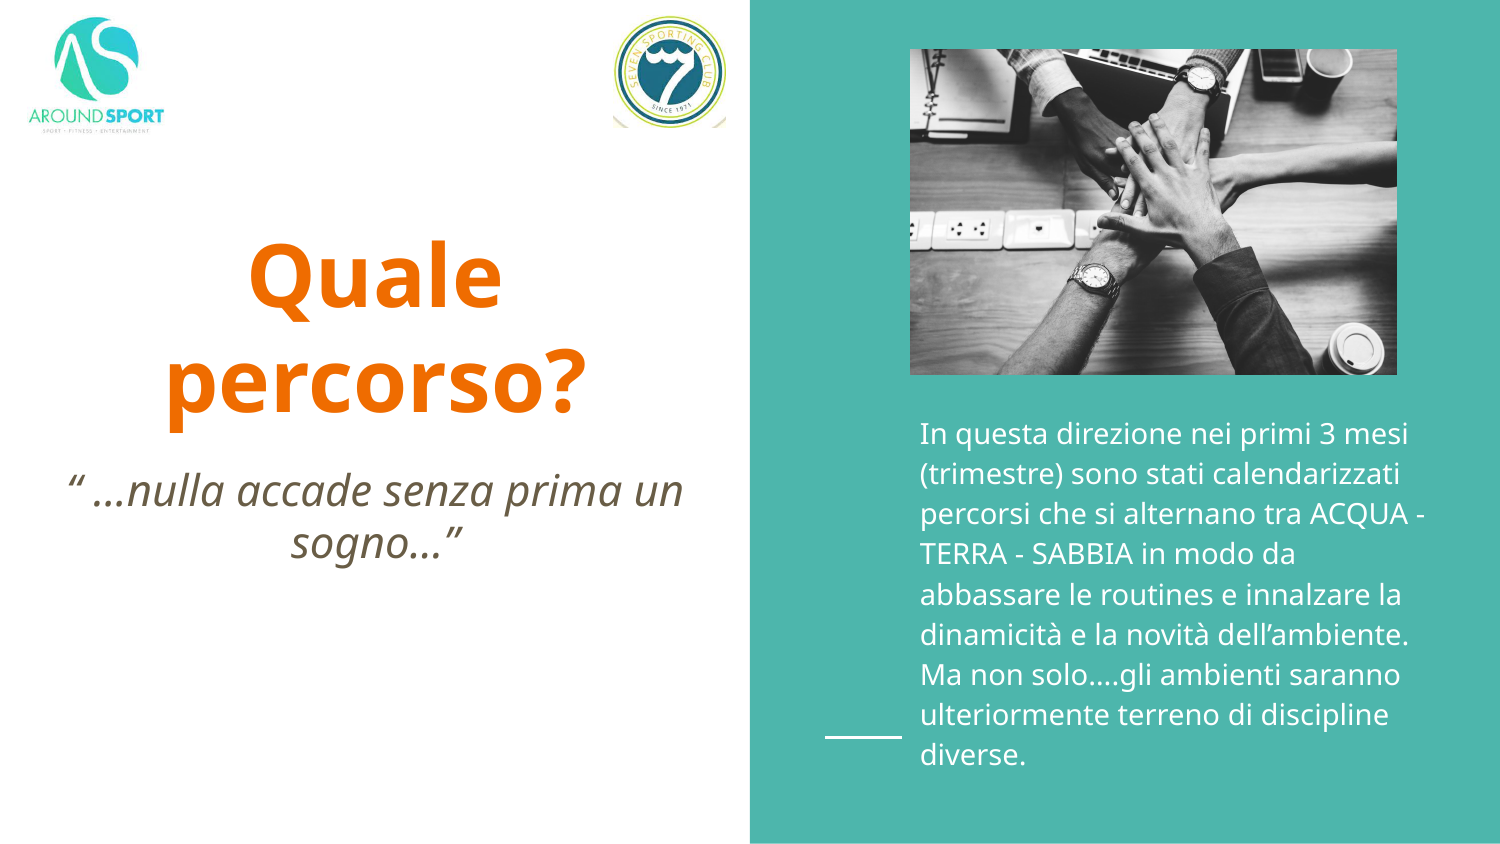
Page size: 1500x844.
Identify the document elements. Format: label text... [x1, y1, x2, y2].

list In questa direzione nei primi 3 mesi (trimestre) sono stati calendarizzati percorsi che si alternano tra ACQUA - TERRA - SABBIA in modo da abbassare le routines e innalzare la dinamicità e la novità dell’ambiente. Ma non solo….gli ambienti saranno ulteriormente terreno di discipline diverse. [829, 432, 1448, 790]
picture [910, 49, 1398, 375]
subtitle “ ...nulla accade senza prima un sogno…” [43, 447, 708, 650]
picture [27, 15, 165, 135]
picture [613, 15, 726, 128]
title Quale percorso? [43, 170, 708, 446]
